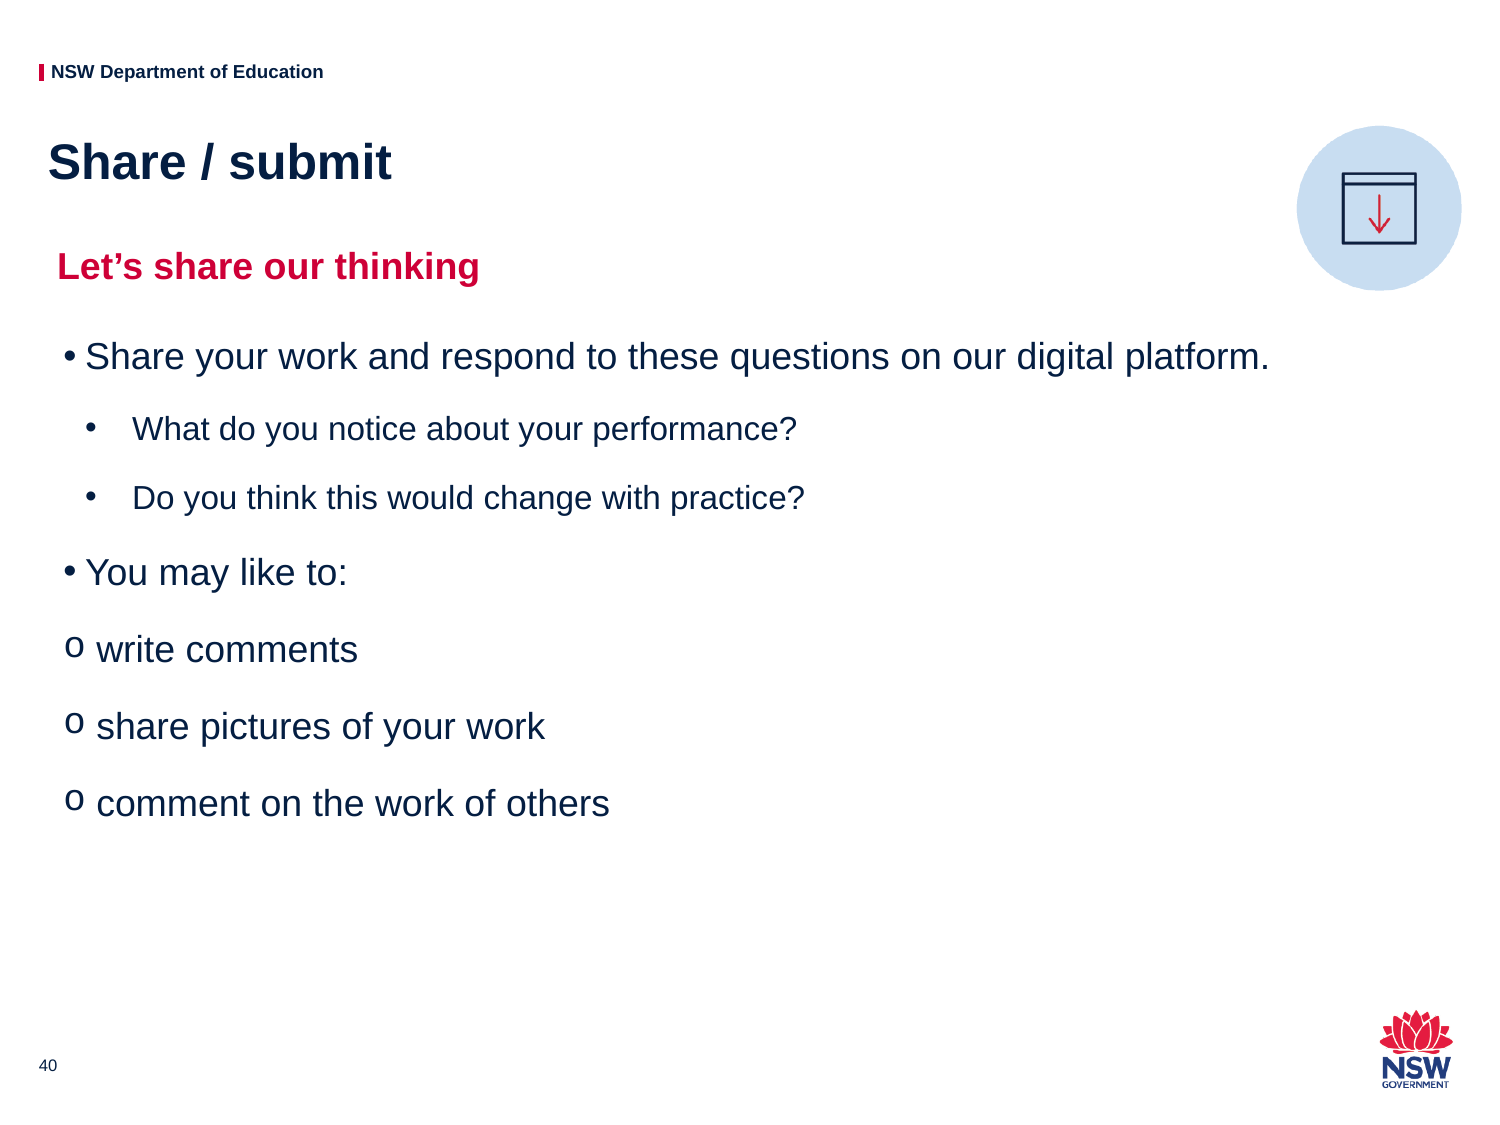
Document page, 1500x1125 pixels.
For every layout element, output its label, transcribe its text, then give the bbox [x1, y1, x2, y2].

list Share your work and respond to these questions on our digital platform. What do you notice about your performance? Do you think this would change with practice? You may like to: write comments share pictures of your work comment on the work of others [48, 302, 1464, 998]
picture [1375, 1004, 1457, 1093]
list Let’s share our thinking [57, 212, 1234, 282]
title Share / submit [47, 122, 1463, 205]
footer 40 [38, 1015, 82, 1076]
picture [1296, 125, 1462, 291]
